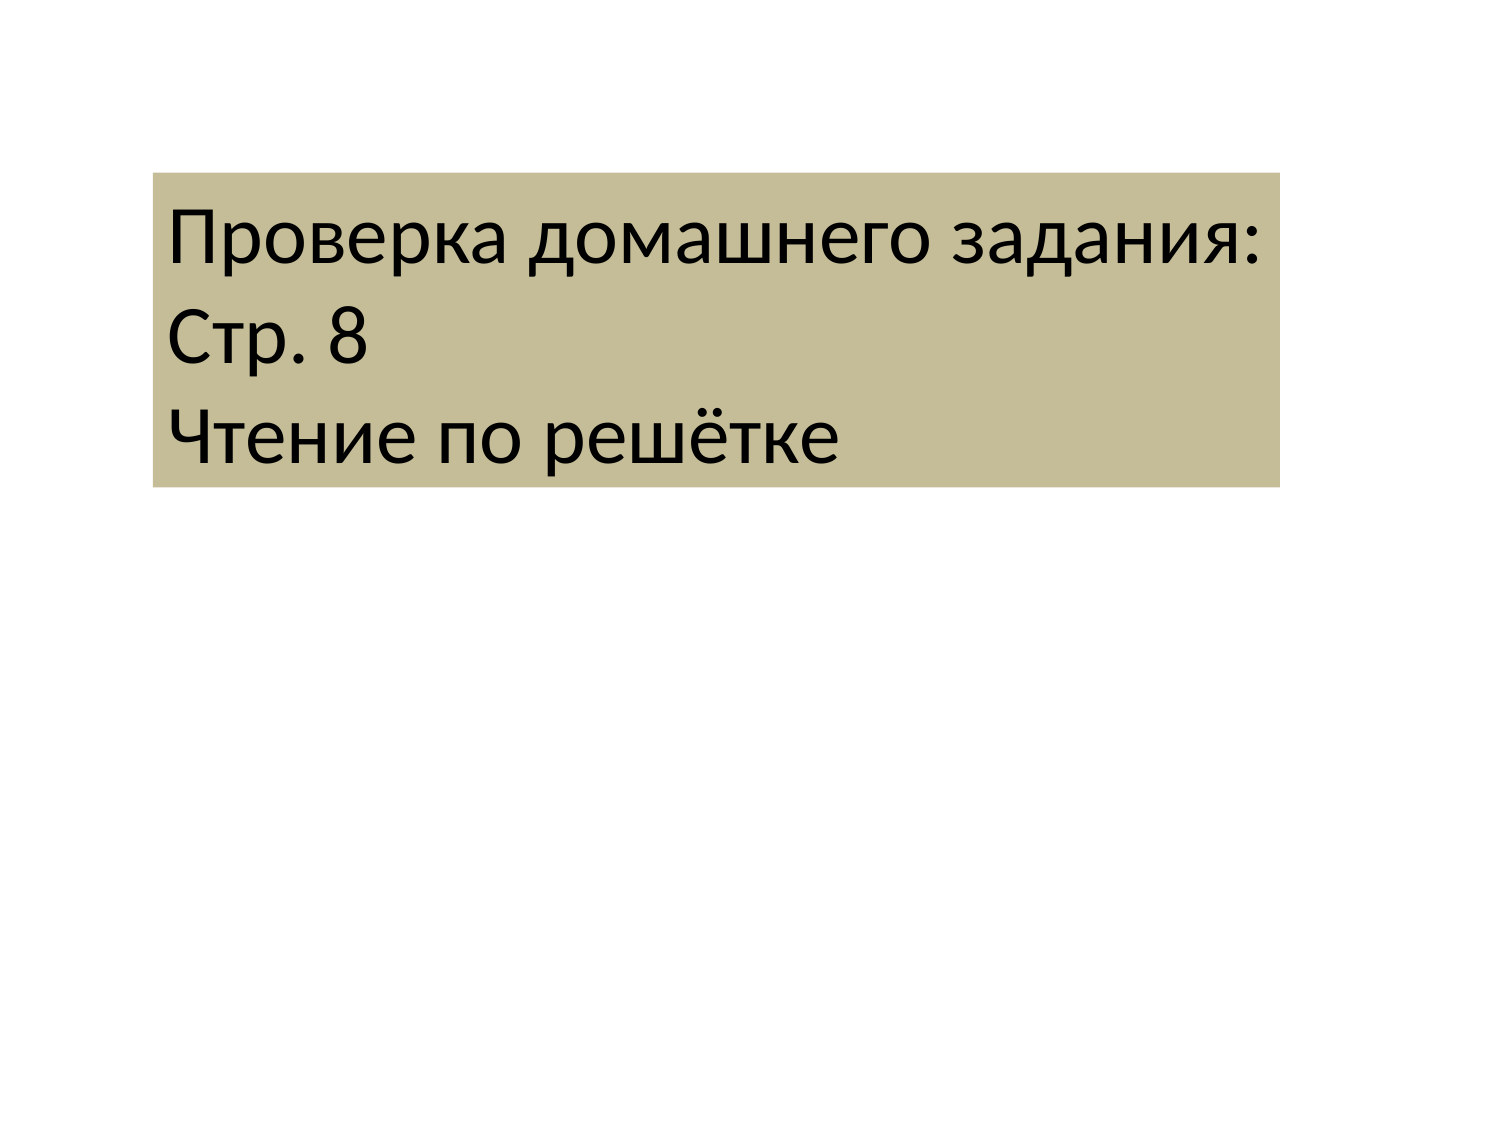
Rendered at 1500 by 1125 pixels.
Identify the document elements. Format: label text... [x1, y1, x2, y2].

text_box Проверка домашнего задания: Стр. 8 Чтение по решётке [152, 172, 1280, 488]
